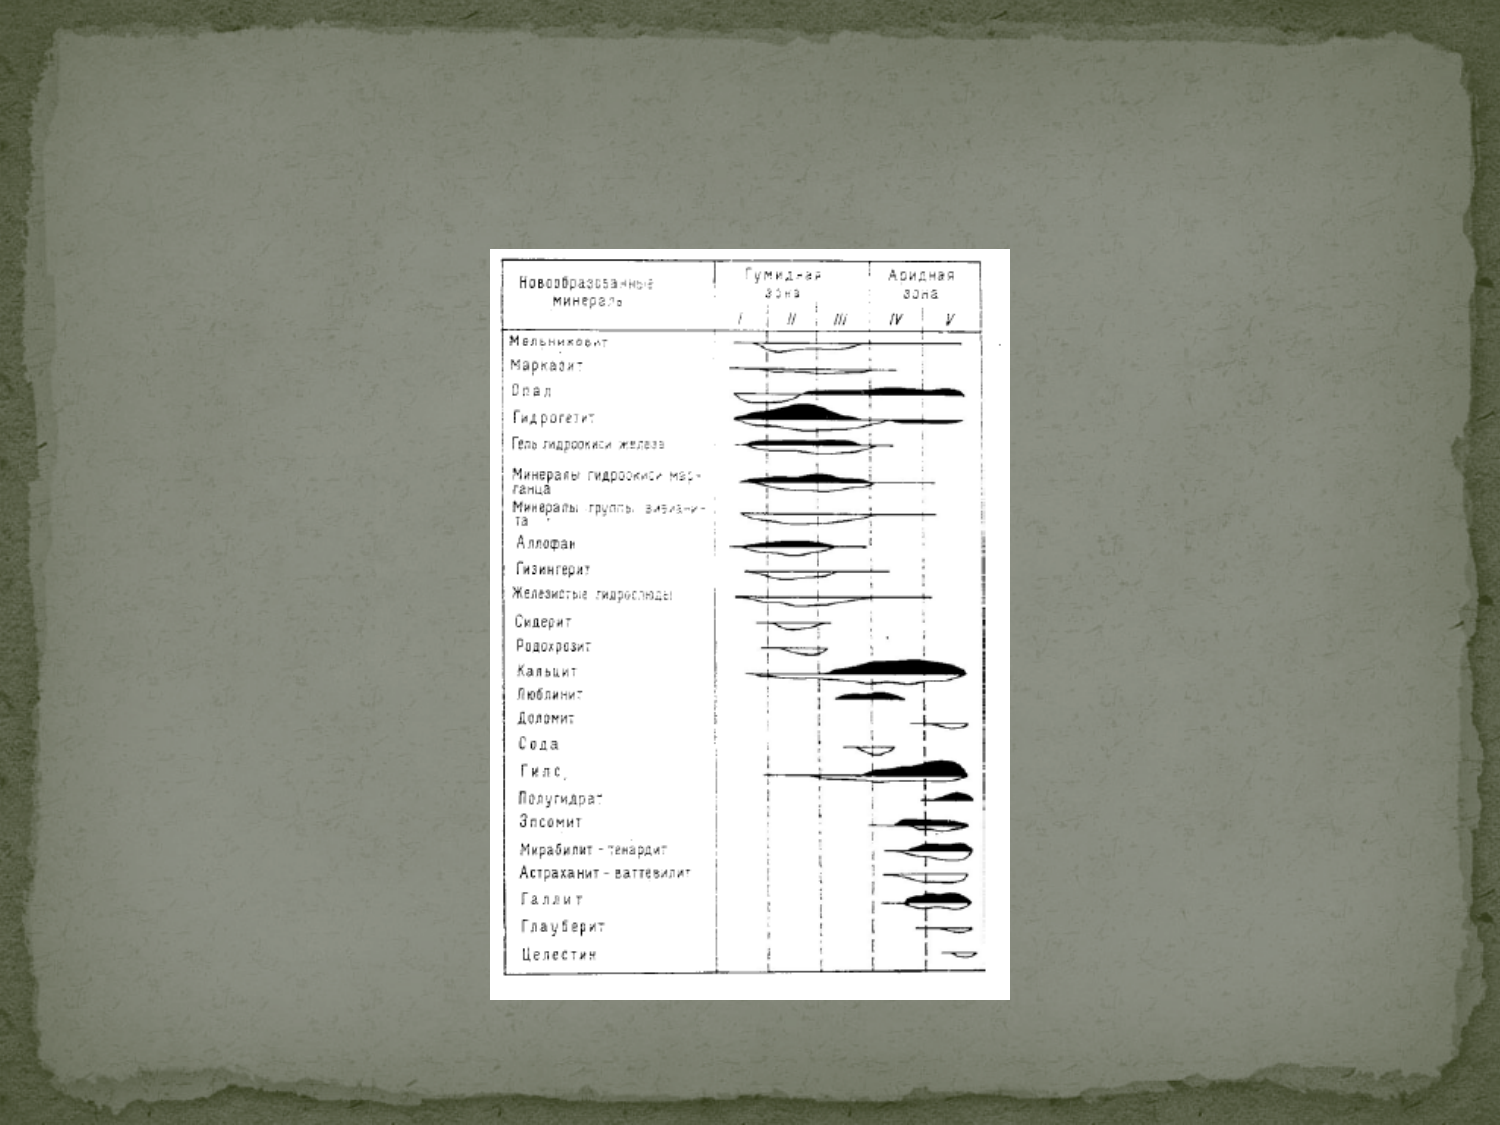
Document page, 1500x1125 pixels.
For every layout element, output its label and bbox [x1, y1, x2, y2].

list [493, 252, 1009, 999]
